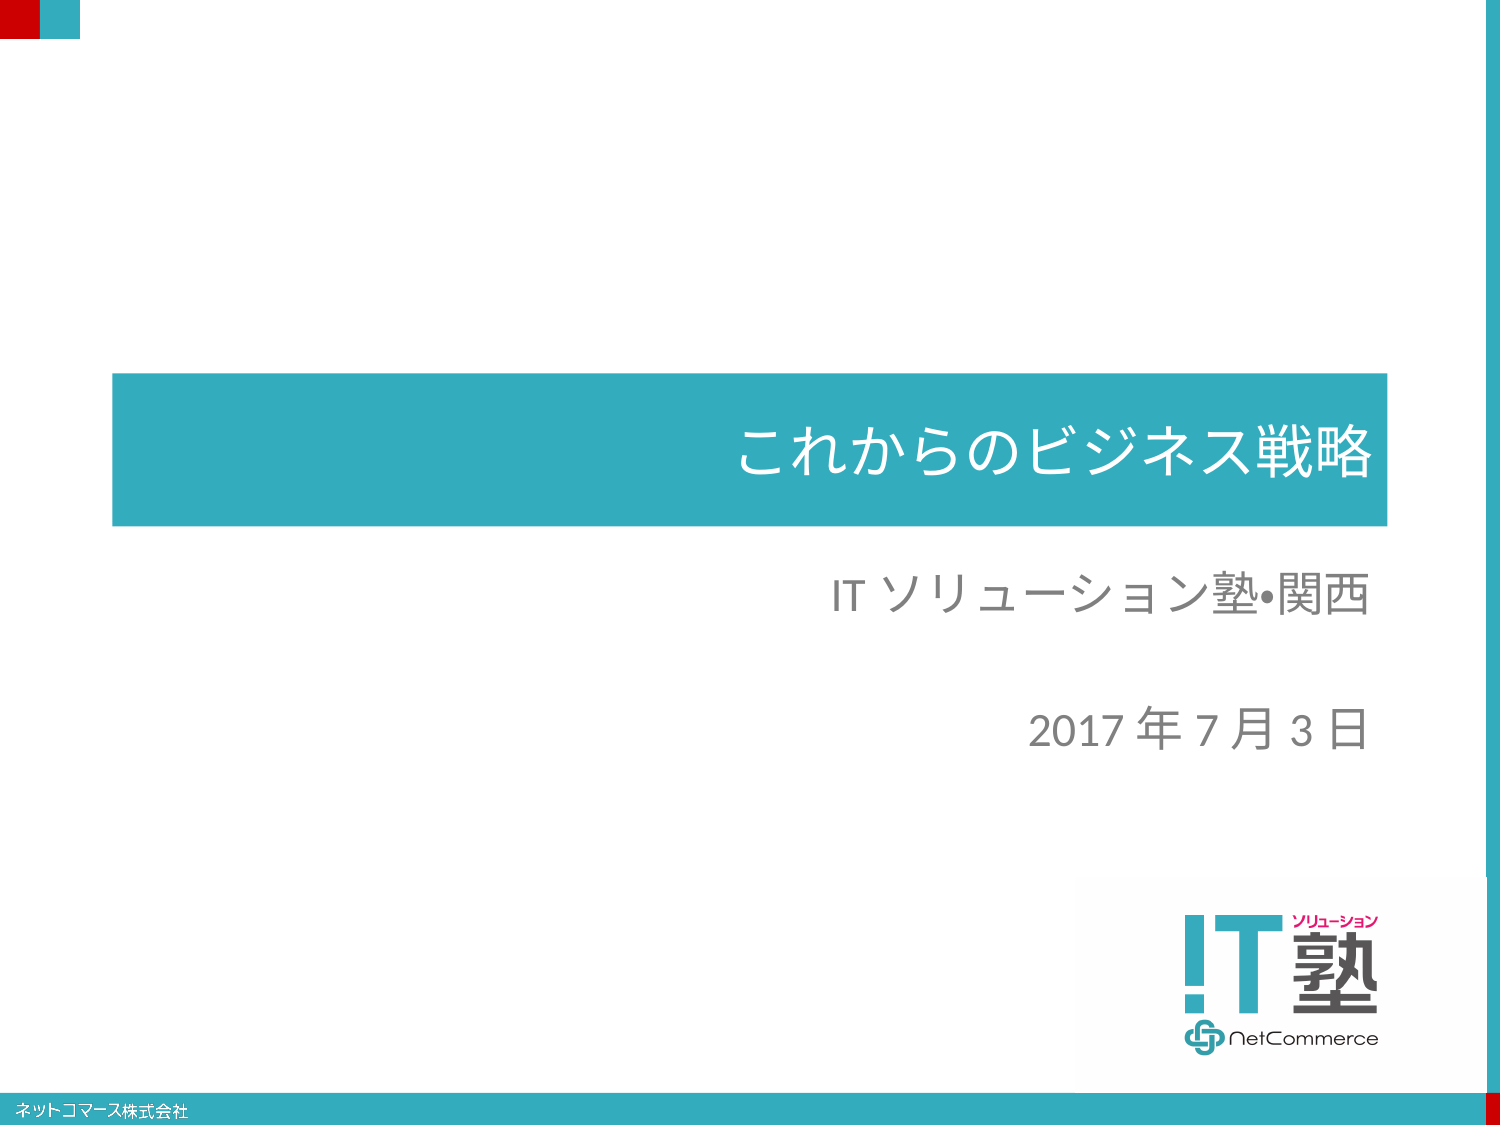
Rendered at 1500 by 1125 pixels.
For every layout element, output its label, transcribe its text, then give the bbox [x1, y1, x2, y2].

subtitle ITソリューション塾・関西 2017年7月3日 [112, 556, 1388, 764]
title これからのビジネス戦略 [112, 373, 1388, 527]
picture [1075, 877, 1487, 1093]
picture [16, 1101, 188, 1120]
